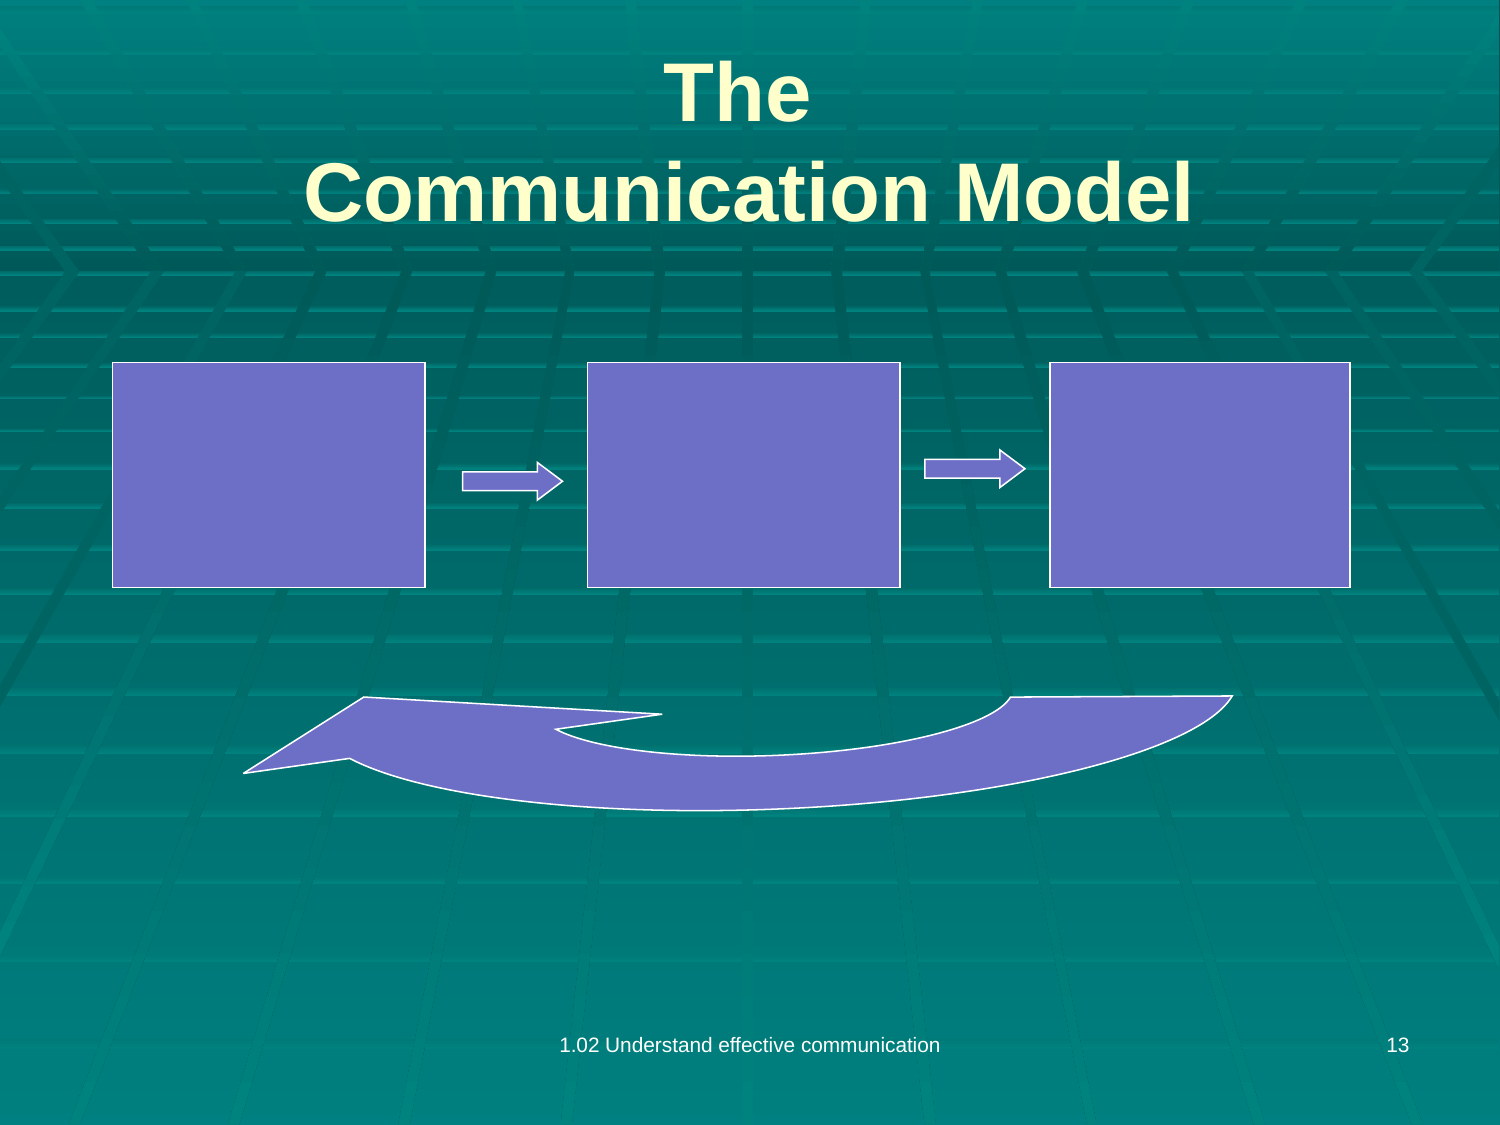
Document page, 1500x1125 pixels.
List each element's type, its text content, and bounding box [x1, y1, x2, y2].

text_box [924, 450, 1025, 488]
text_box [1049, 362, 1350, 588]
footer 1.02 Understand effective communication [512, 1023, 988, 1103]
text_box [587, 362, 900, 588]
text_box [112, 362, 425, 588]
title The Communication Model [74, 44, 1425, 233]
text_box [462, 462, 563, 501]
text_box [243, 695, 1233, 811]
slide_number 13 [1074, 1023, 1425, 1103]
